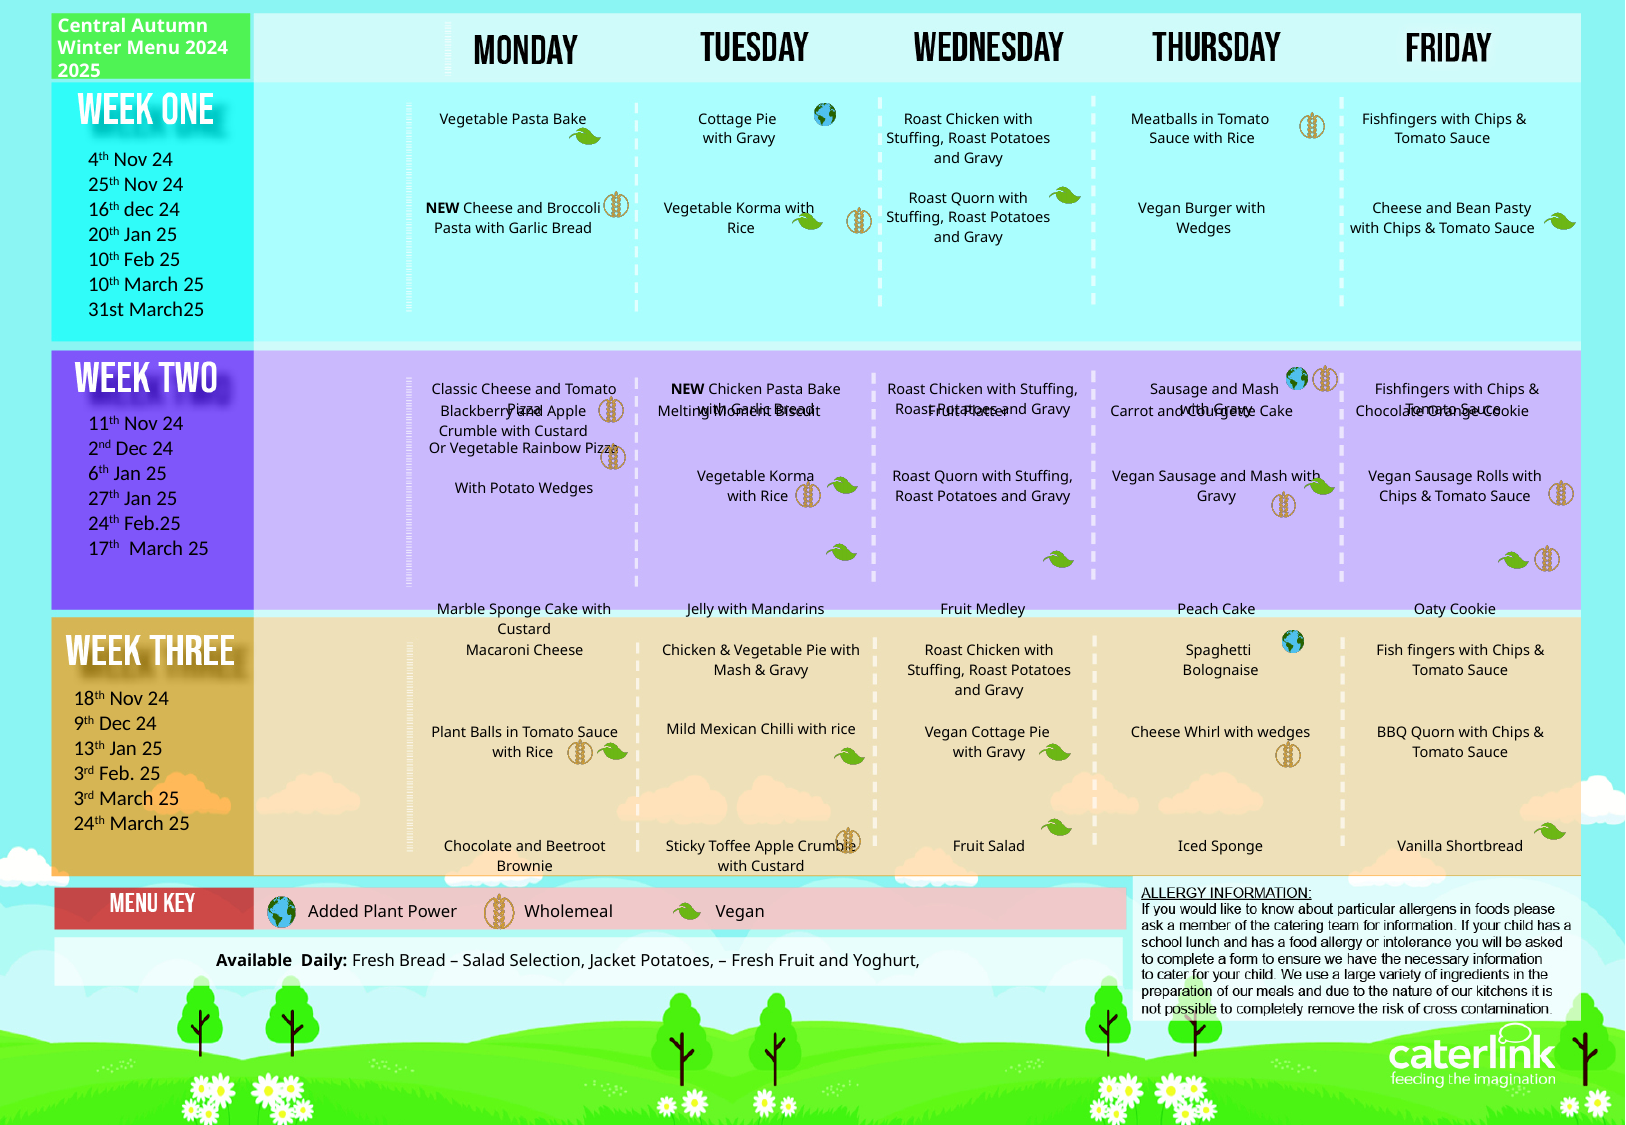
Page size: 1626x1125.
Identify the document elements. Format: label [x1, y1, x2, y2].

picture [0, 0, 1625, 1125]
text_box [265, 892, 796, 930]
